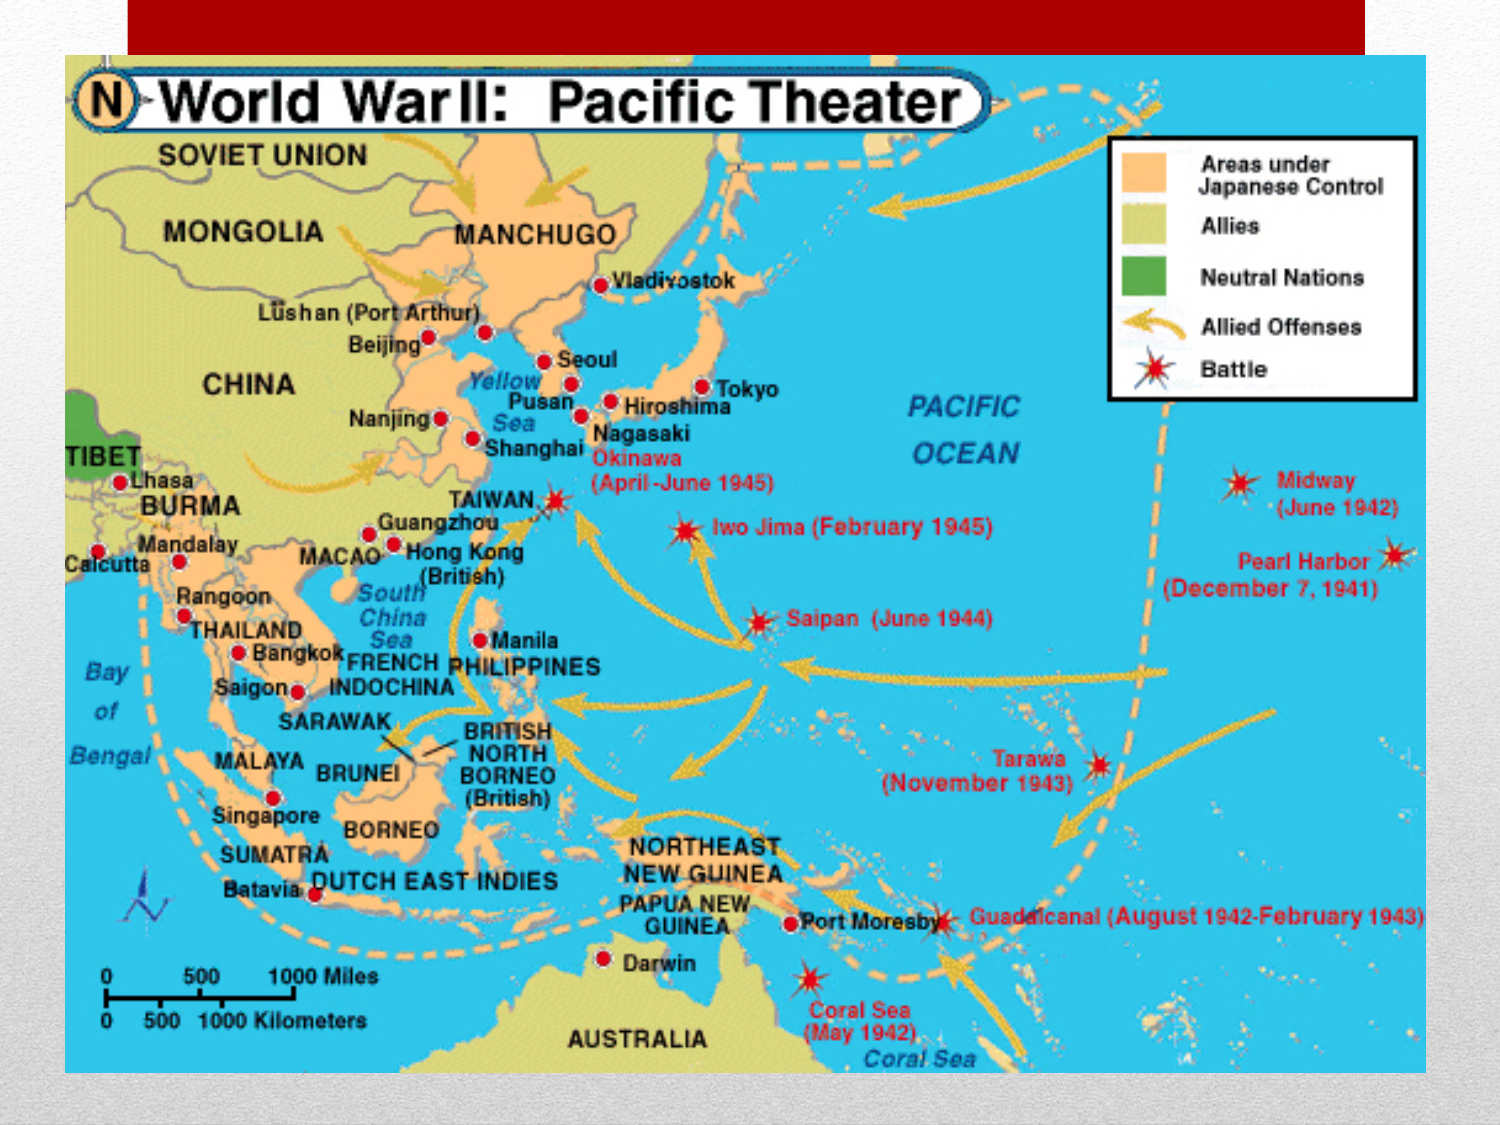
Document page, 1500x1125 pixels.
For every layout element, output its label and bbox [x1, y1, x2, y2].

picture [65, 54, 1426, 1073]
